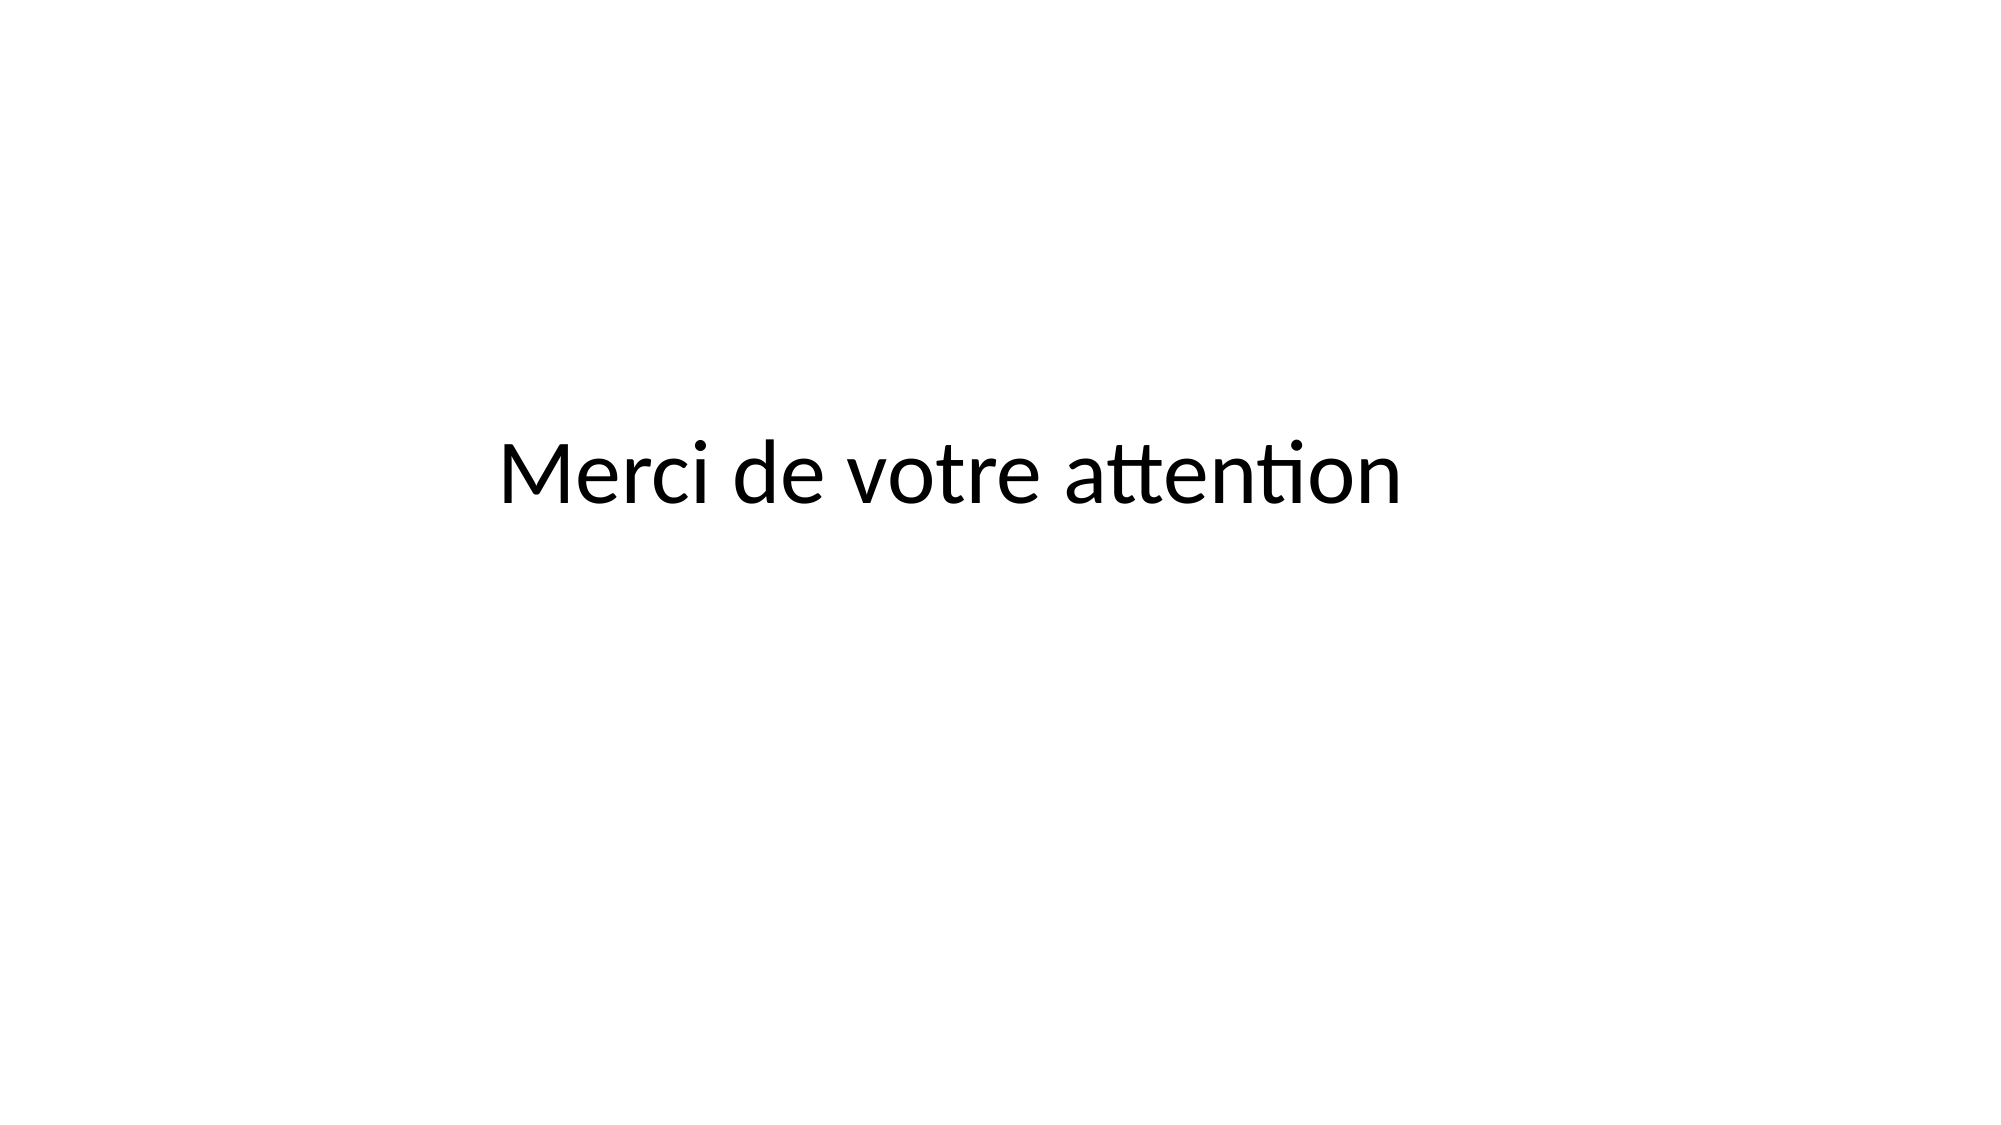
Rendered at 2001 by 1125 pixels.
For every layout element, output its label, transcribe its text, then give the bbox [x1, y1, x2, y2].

text_box Merci de votre attention [426, 404, 1477, 530]
